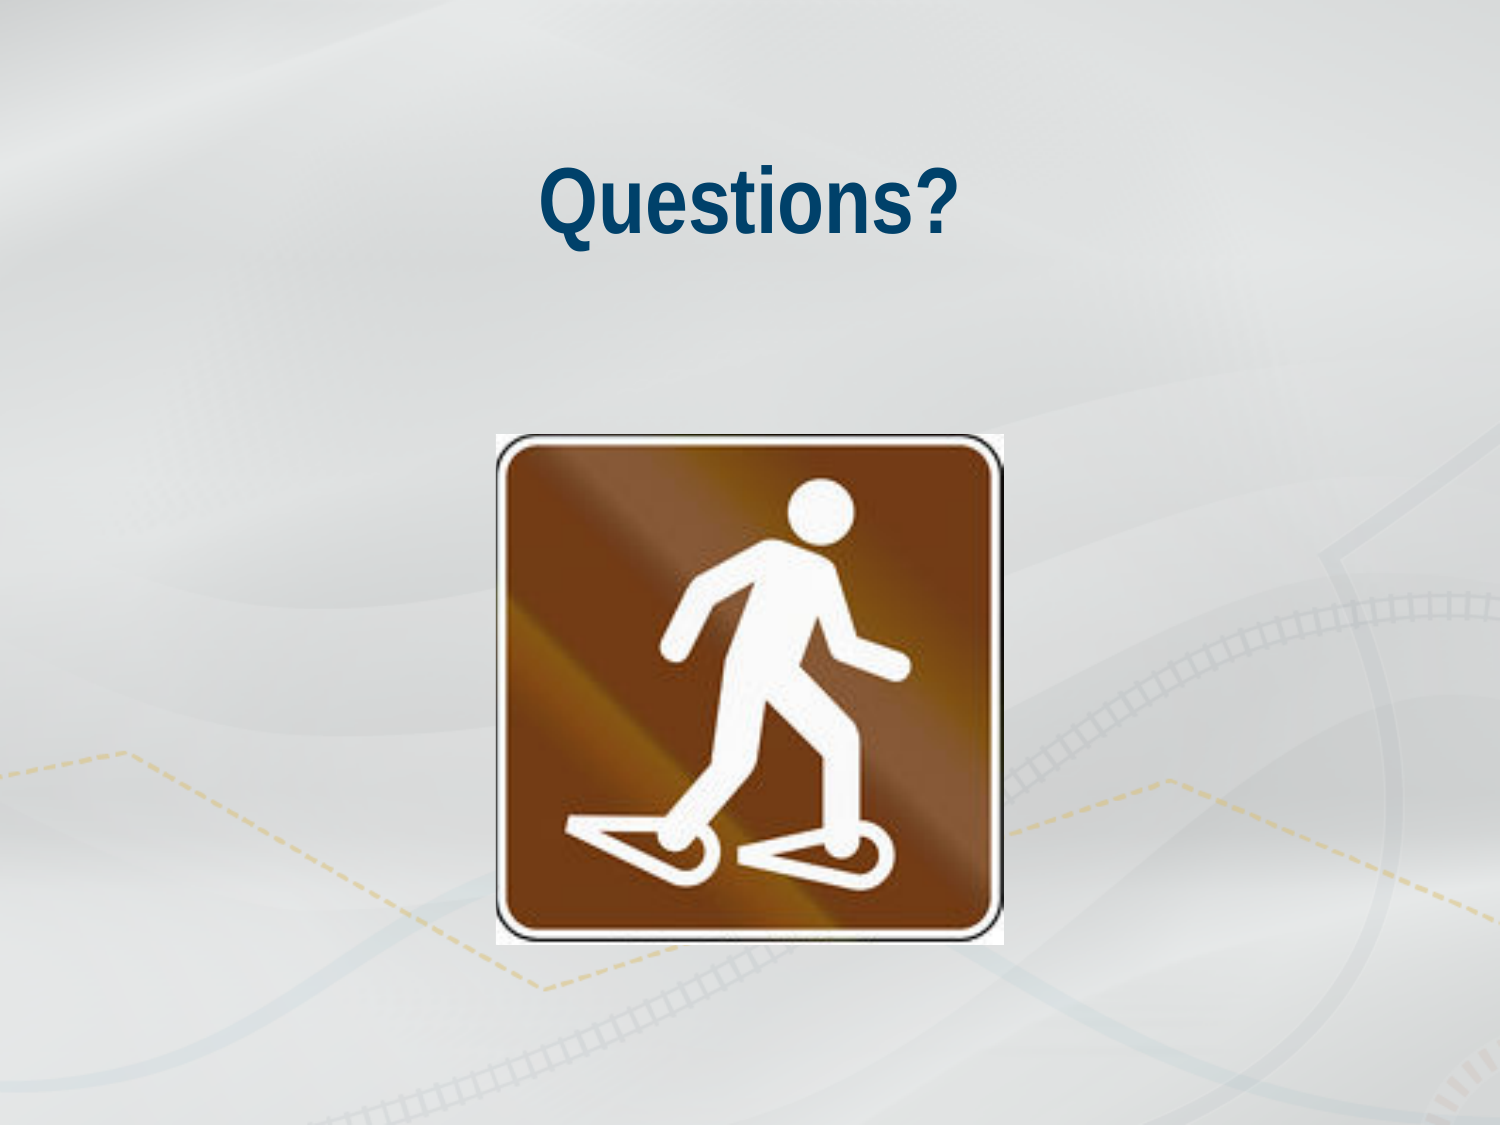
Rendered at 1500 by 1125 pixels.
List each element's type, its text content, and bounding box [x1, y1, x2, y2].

picture [0, 0, 1500, 1125]
list [103, 375, 1397, 1089]
title Questions? [103, 97, 1397, 315]
